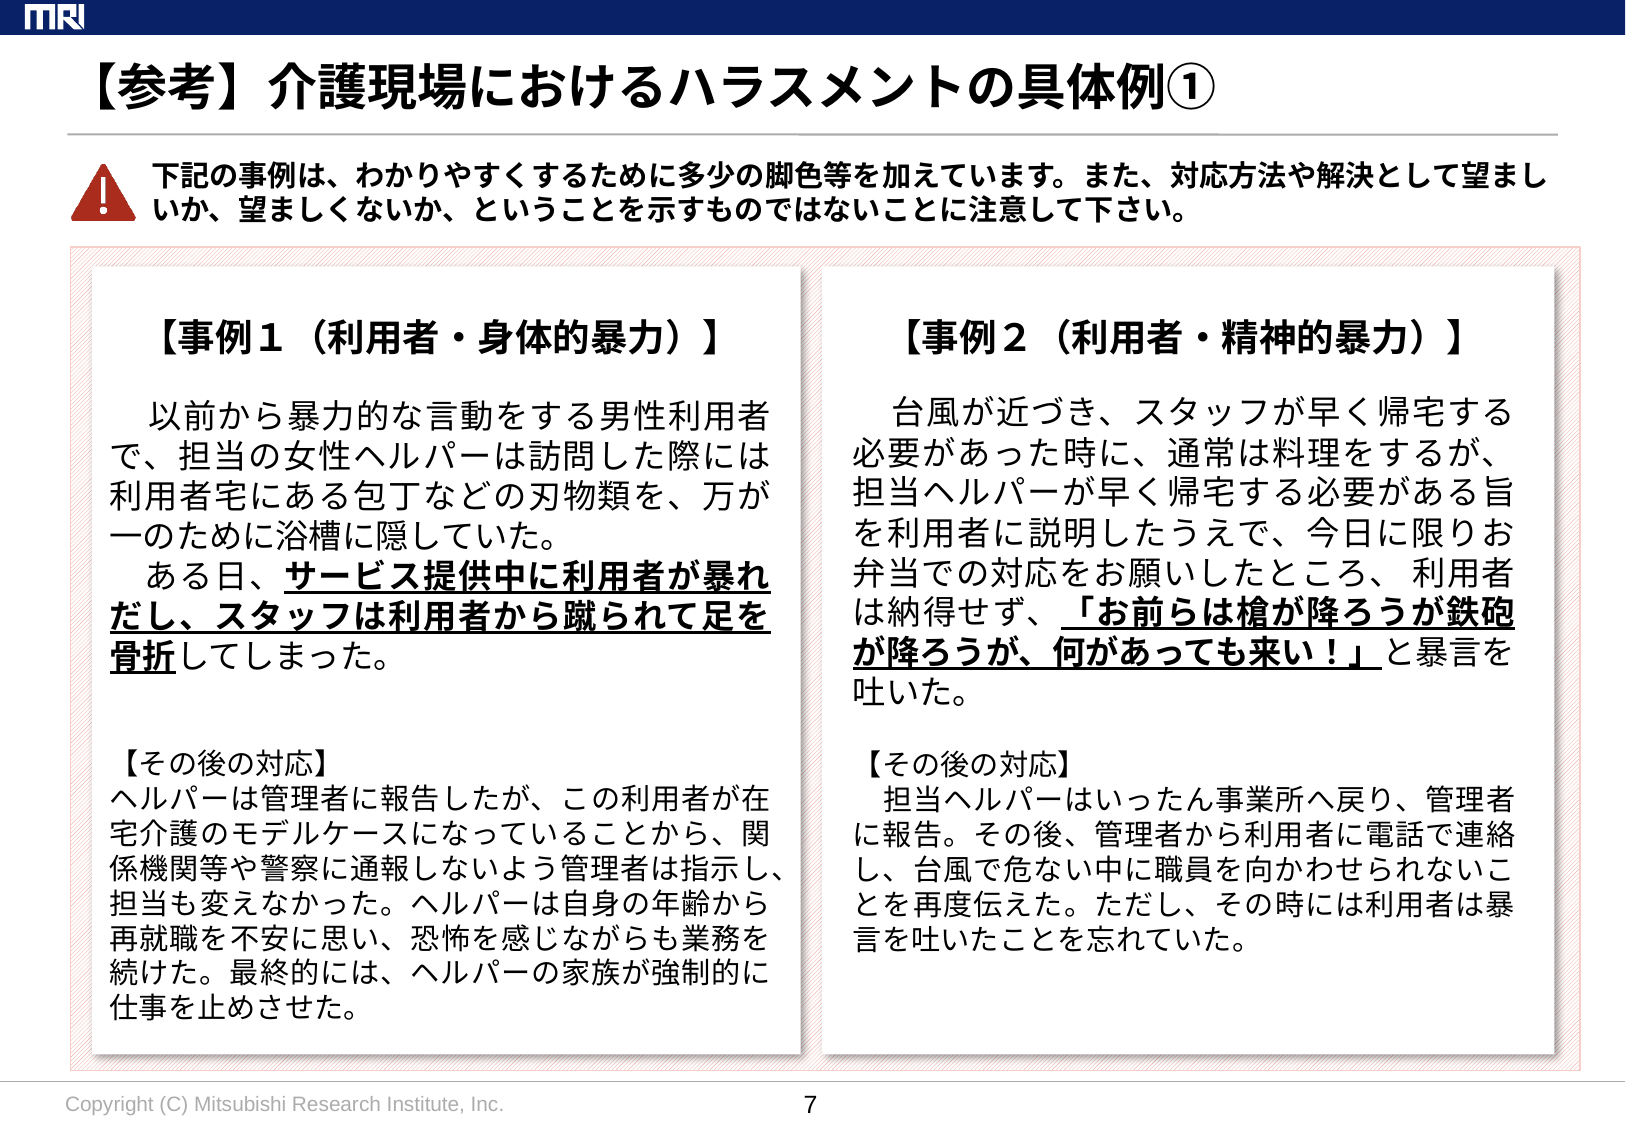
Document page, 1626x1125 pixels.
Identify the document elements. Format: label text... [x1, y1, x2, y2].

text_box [66, 156, 1555, 228]
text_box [70, 246, 1581, 1071]
title 【参考】介護現場におけるハラスメントの具体例① [67, 33, 1558, 138]
